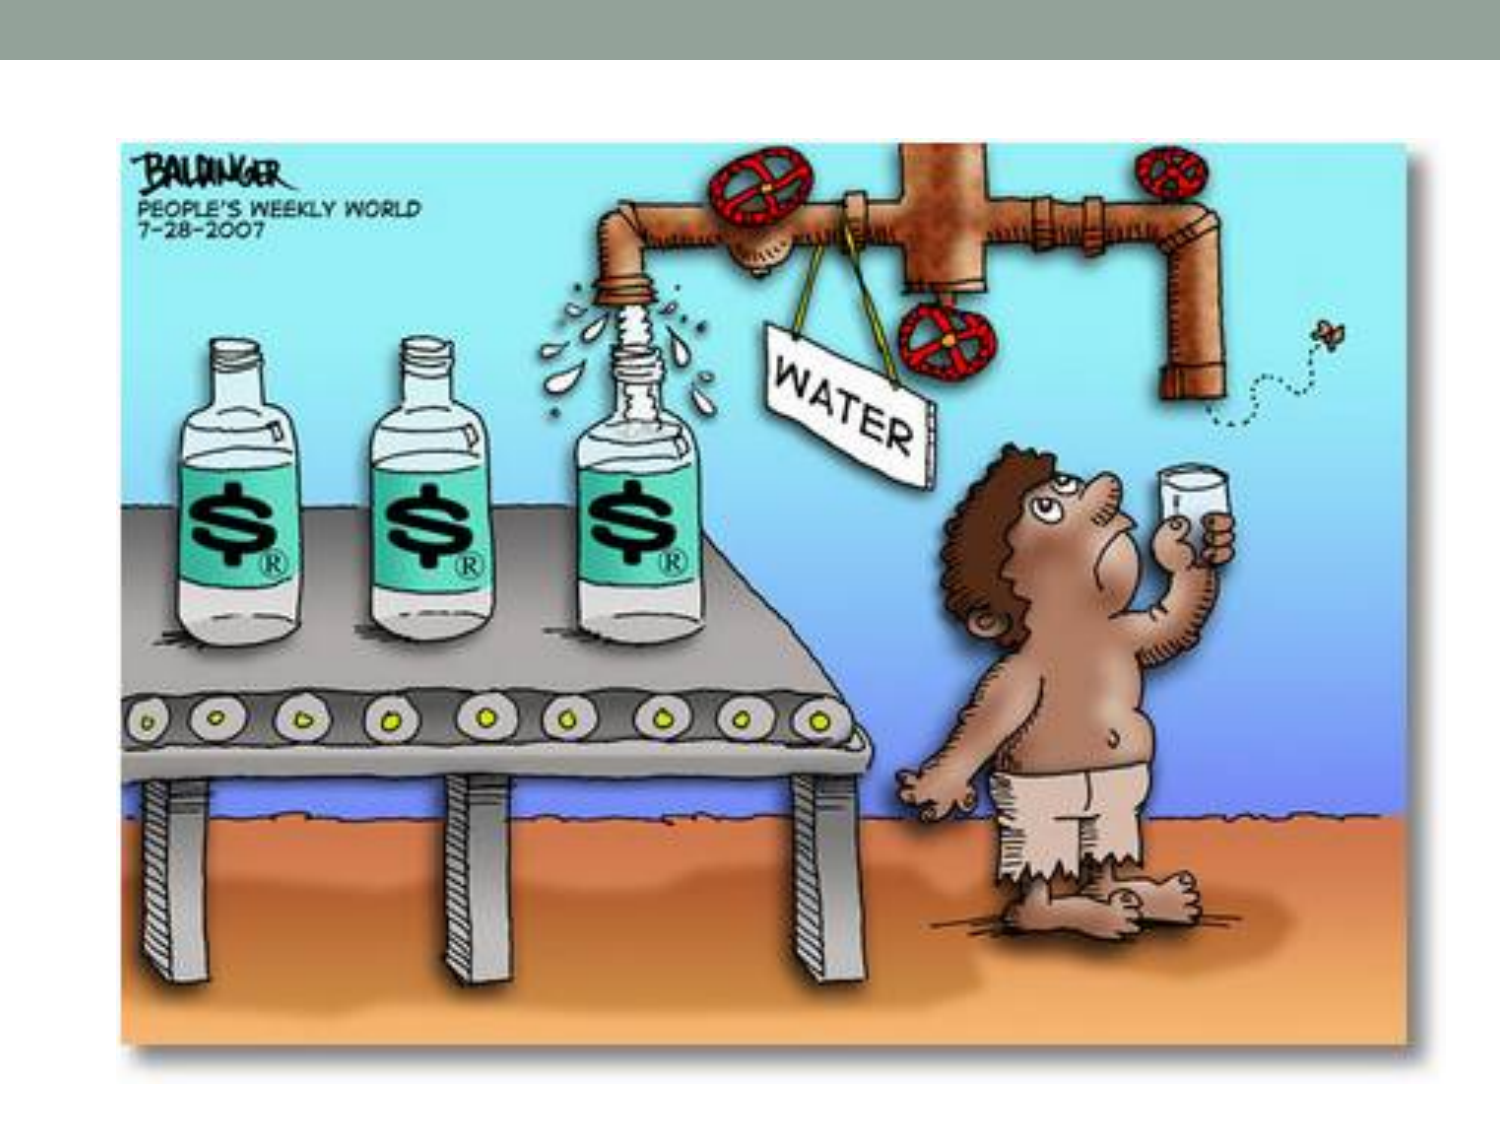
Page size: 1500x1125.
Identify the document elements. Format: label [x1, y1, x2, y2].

picture [116, 138, 1446, 1084]
